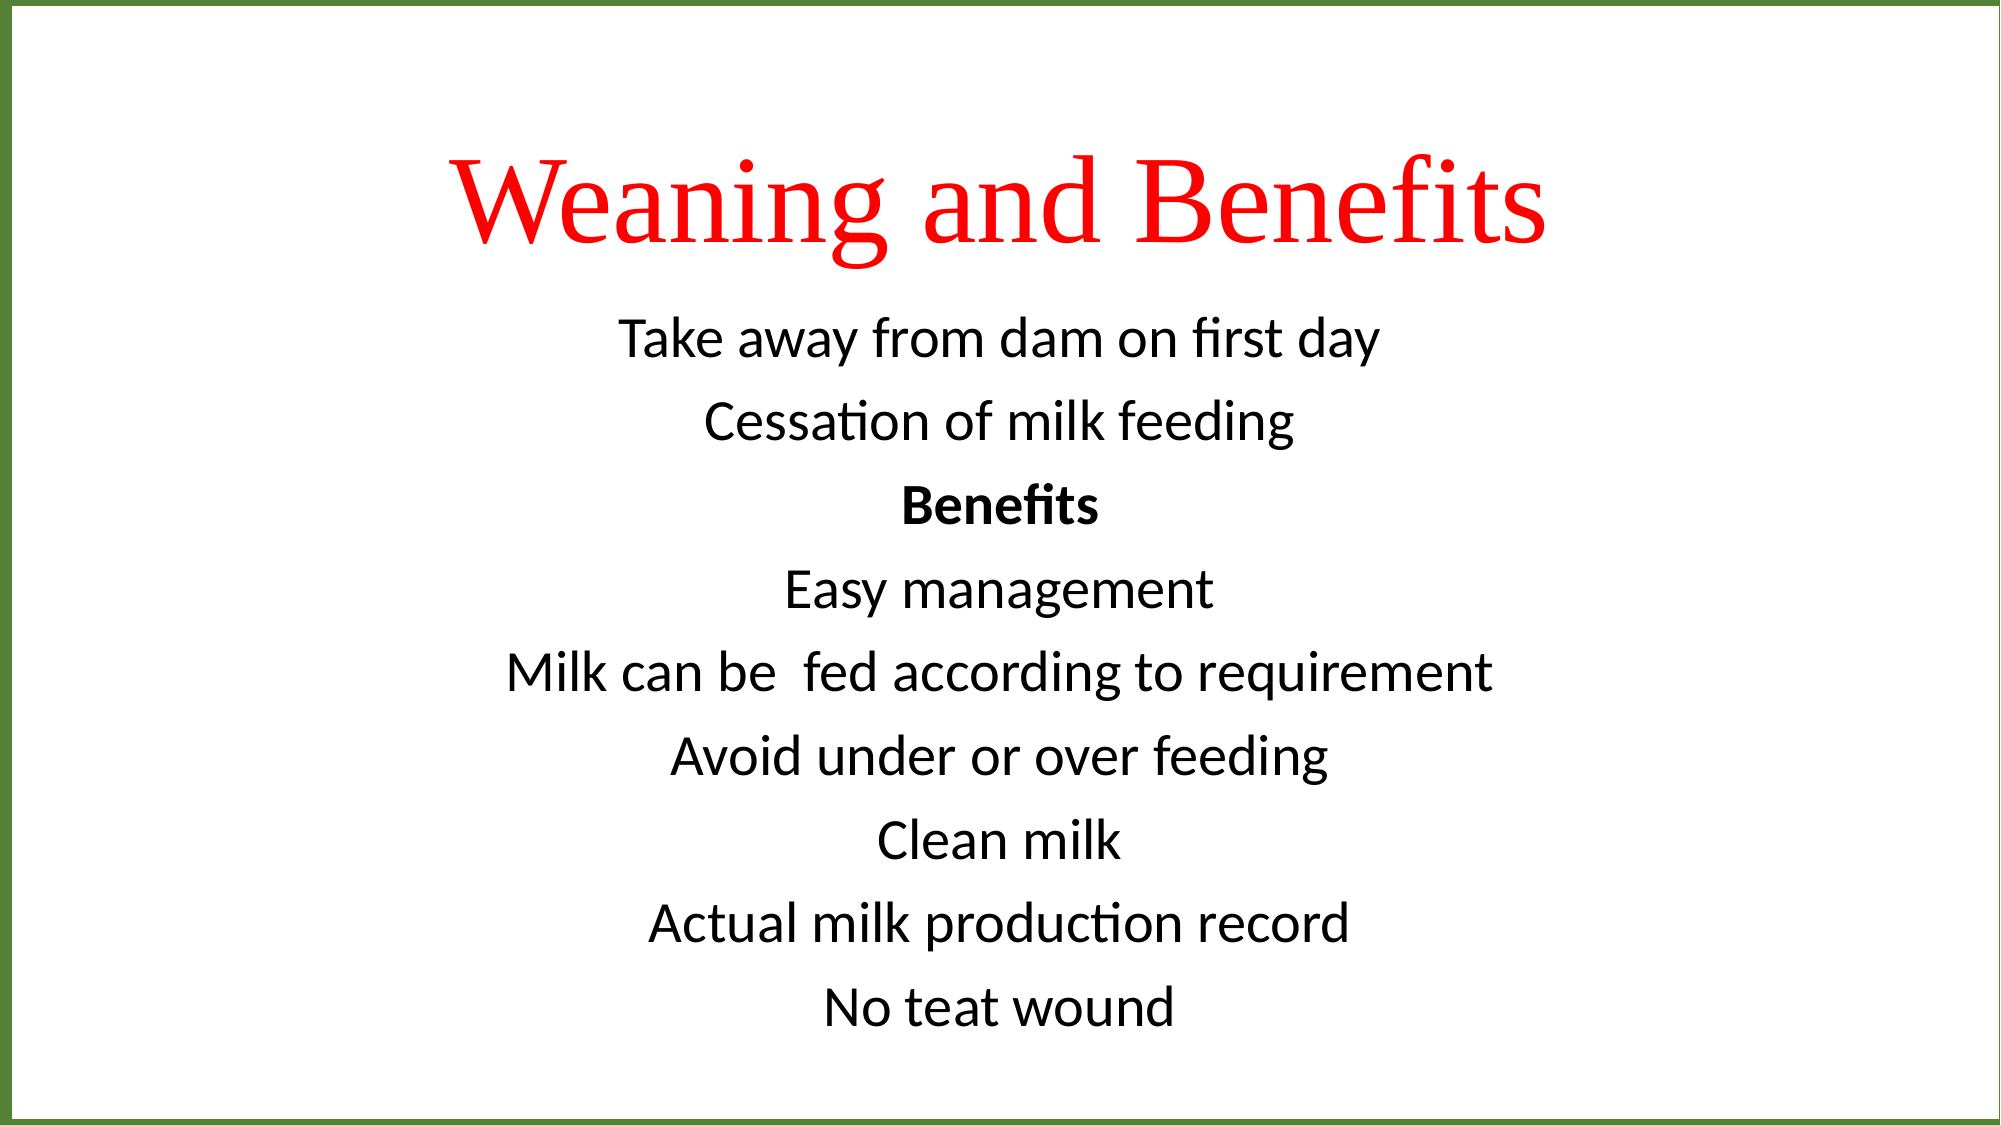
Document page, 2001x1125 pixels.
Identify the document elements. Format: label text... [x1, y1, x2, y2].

text_box [5, 0, 2000, 1125]
text_box Take away from dam on first day Cessation of milk feeding Benefits Easy management Milk can be fed according to requirement Avoid under or over feeding Clean milk Actual milk production record No teat wound [137, 299, 1863, 1089]
text_box Weaning and Benefits [137, 59, 1863, 278]
